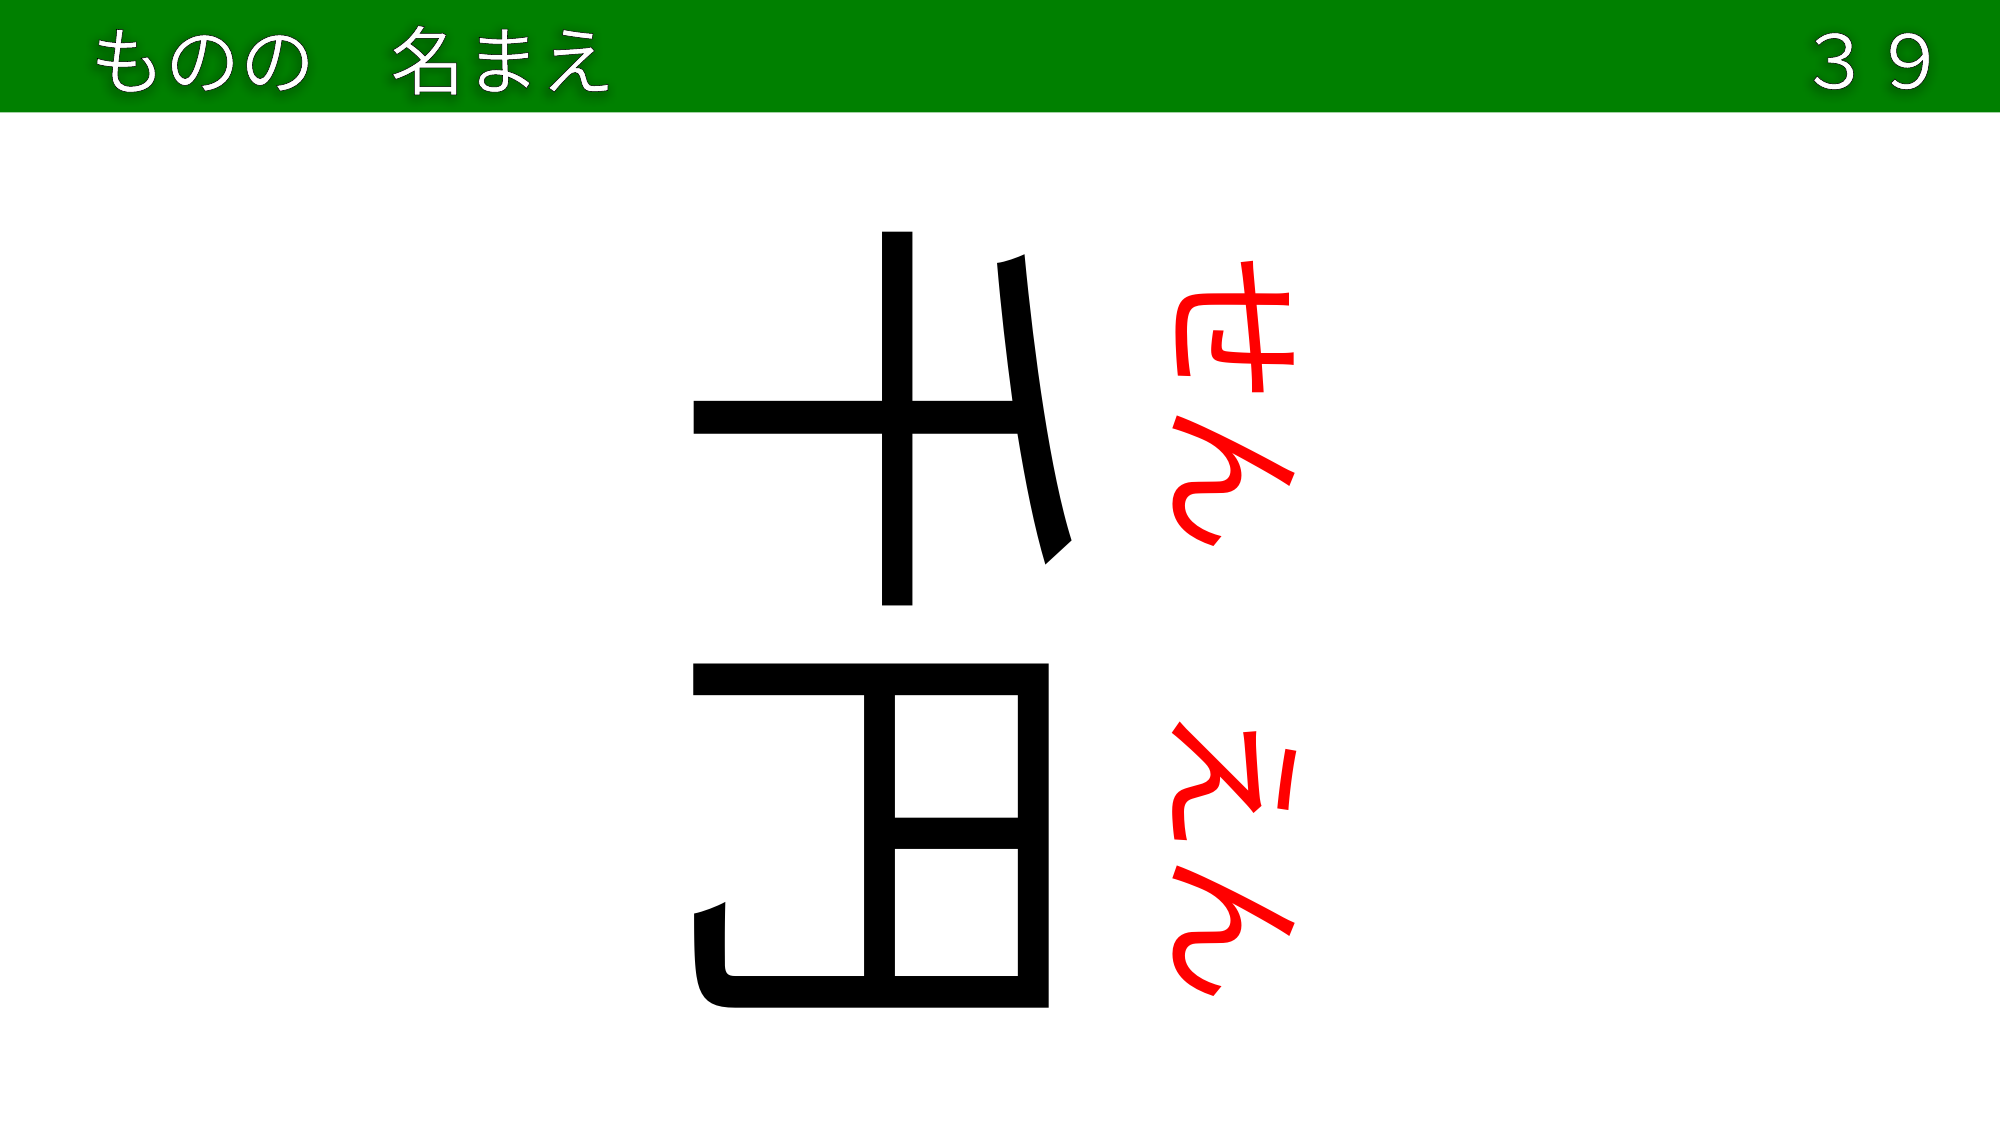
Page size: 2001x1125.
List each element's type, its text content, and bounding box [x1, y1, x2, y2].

text_box ３９ [1782, 6, 1963, 112]
text_box 千円 [616, 195, 1152, 1125]
text_box ものの 名まえ [75, 6, 1020, 112]
text_box [0, 0, 2000, 113]
text_box せん えん [1152, 239, 1337, 1012]
